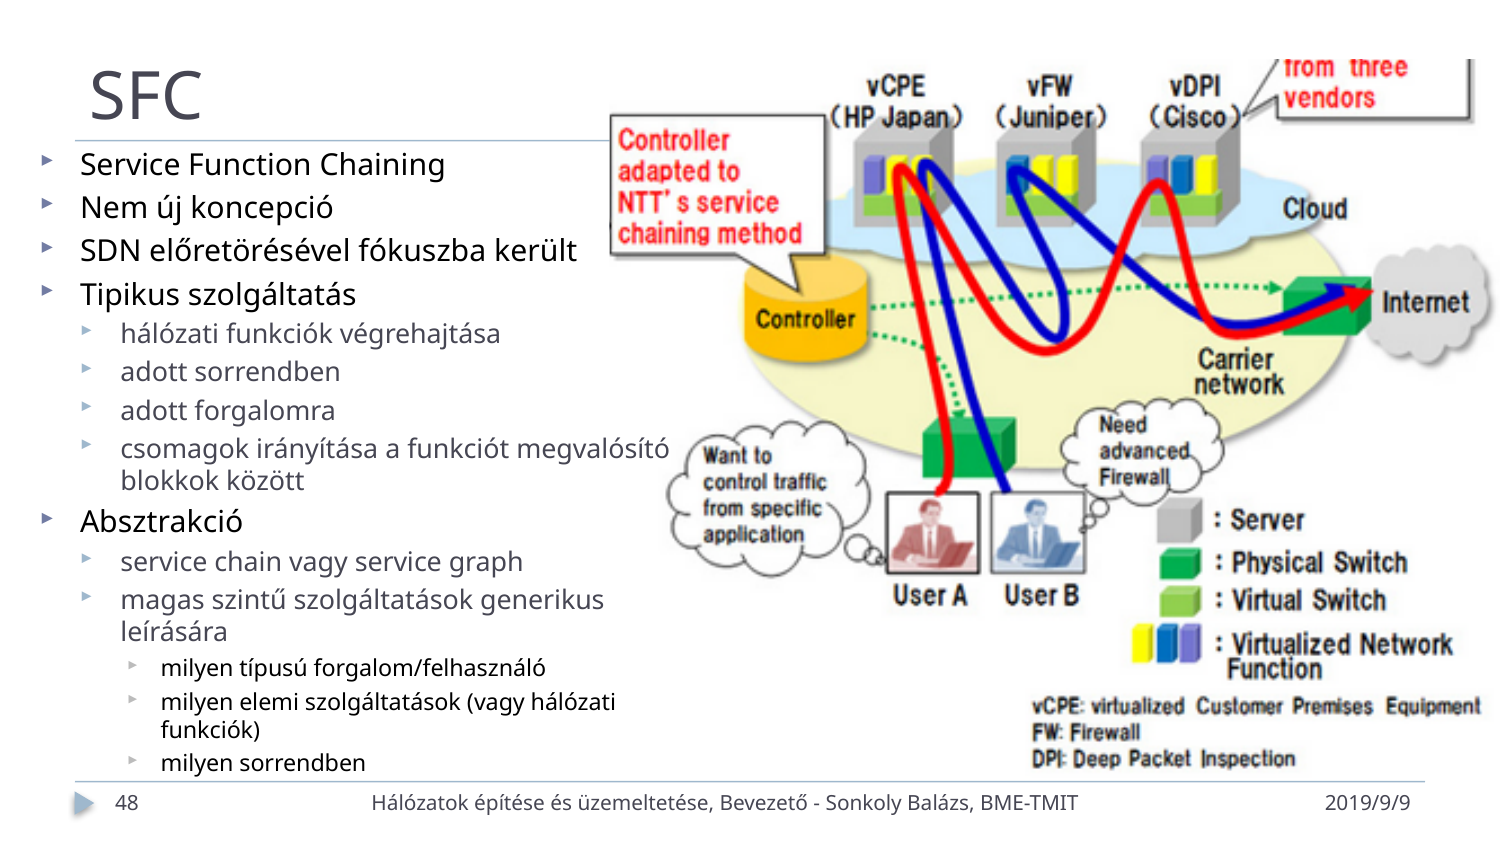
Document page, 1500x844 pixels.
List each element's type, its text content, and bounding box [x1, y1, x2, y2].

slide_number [1175, 793, 1426, 827]
slide_number 48 [100, 785, 263, 827]
picture [609, 59, 1500, 780]
title SFC [75, 28, 1425, 137]
list Service Function Chaining Nem új koncepció SDN előretörésével fókuszba került Tipikus szolgáltatás hálózati funkciók végrehajtása adott sorrendben adott forgalomra csomagok irányítása a funkciót megvalósító blokkok között Absztrakció service chain vagy service graph magas szintű szolgáltatások generikus leírására milyen típusú forgalom/felhasználó milyen elemi szolgáltatások (vagy hálózati funkciók) milyen sorrendben [24, 137, 603, 785]
footer Hálózatok építése és üzemeltetése, Bevezető - Sonkoly Balázs, BME-TMIT [287, 785, 1163, 827]
